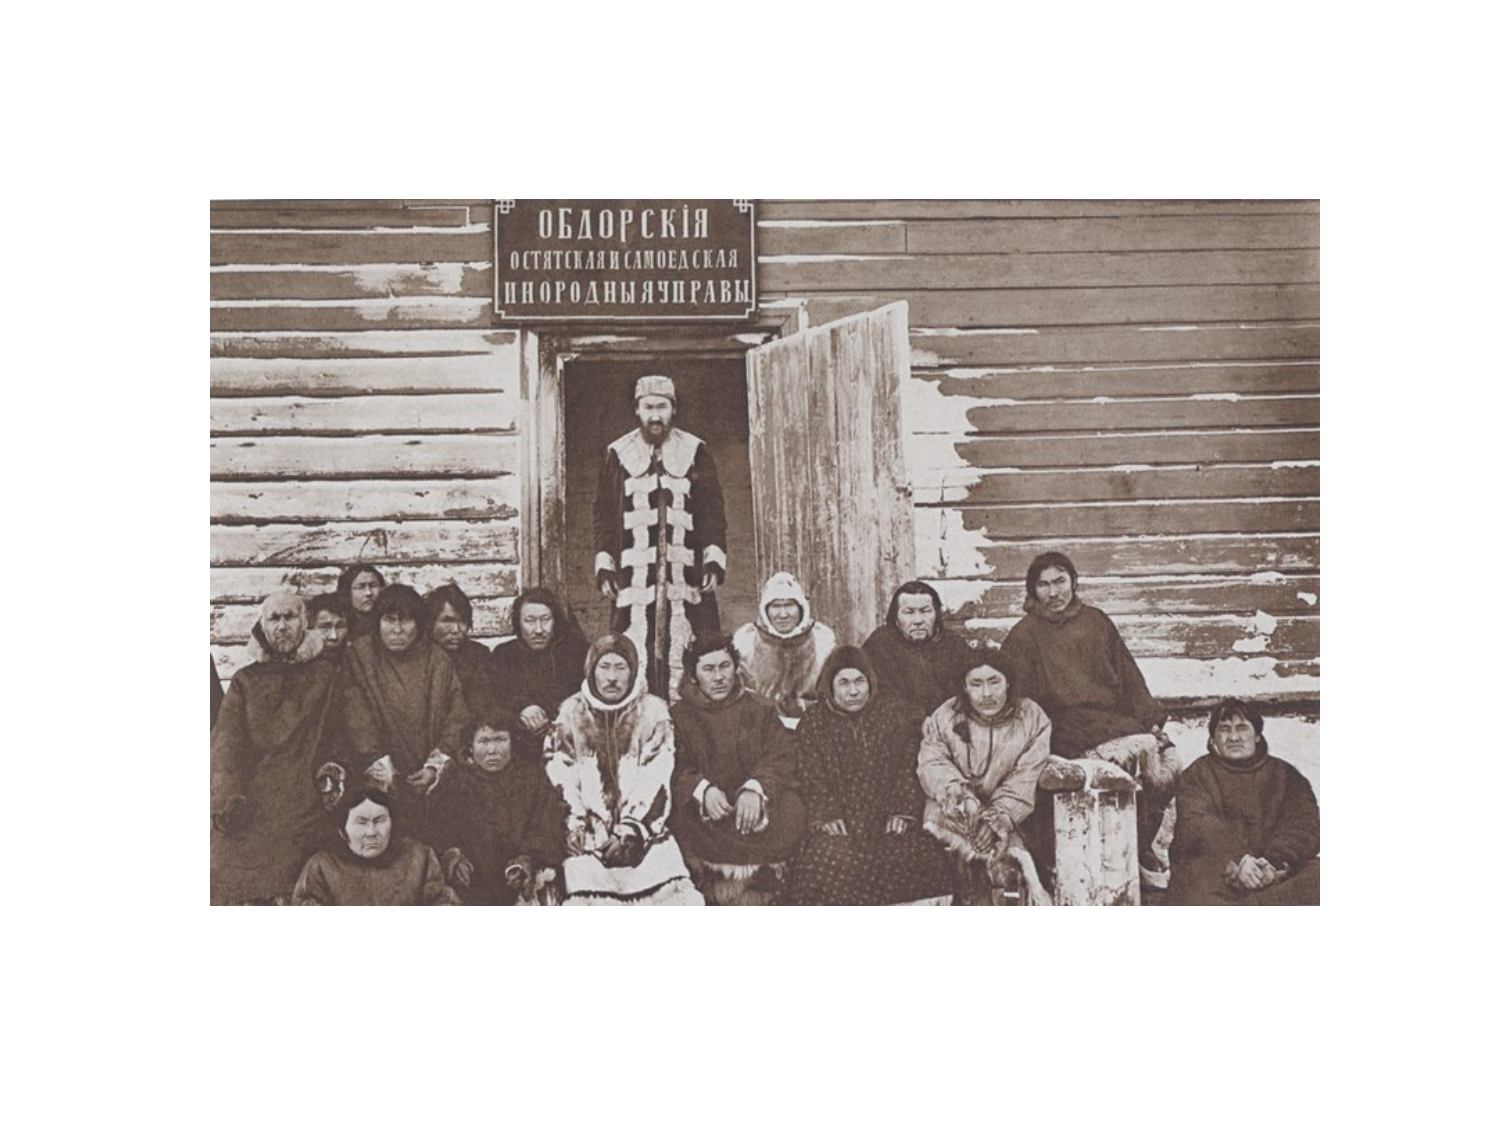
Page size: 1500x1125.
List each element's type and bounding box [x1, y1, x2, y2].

picture [210, 198, 1320, 906]
